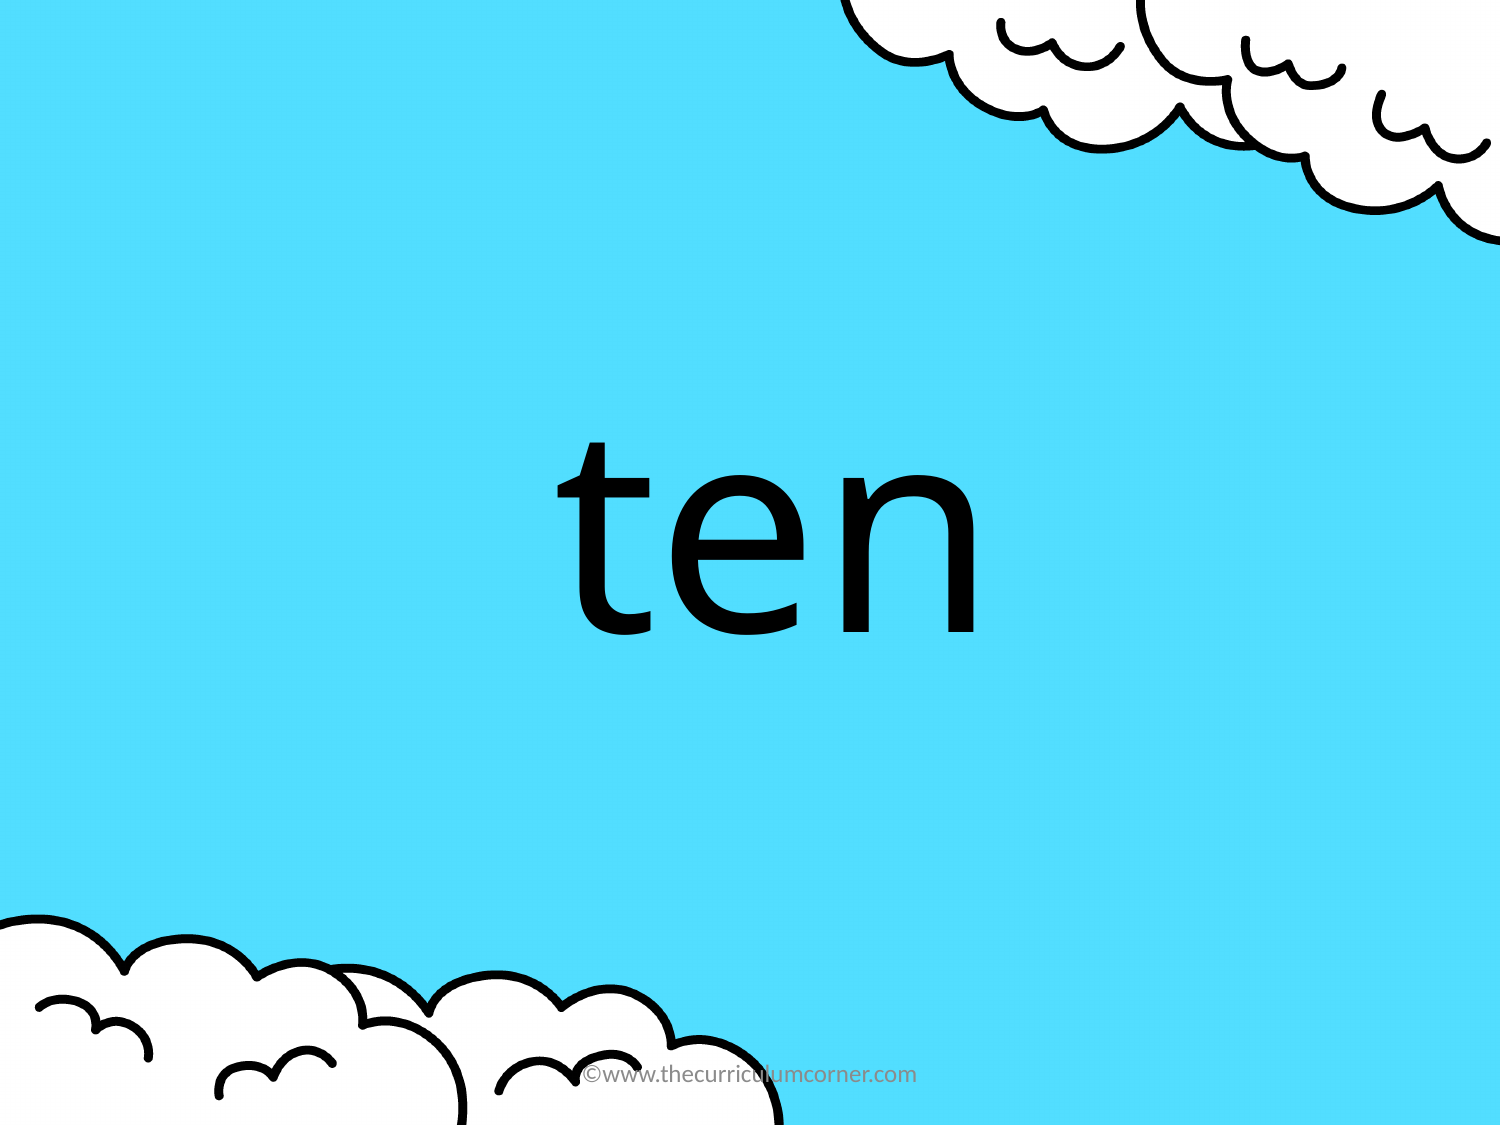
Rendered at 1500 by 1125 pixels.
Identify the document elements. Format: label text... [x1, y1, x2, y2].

picture [0, 0, 1500, 1125]
footer ©www.thecurriculumcorner.com [496, 1042, 1004, 1103]
text_box ten [307, 337, 1243, 698]
